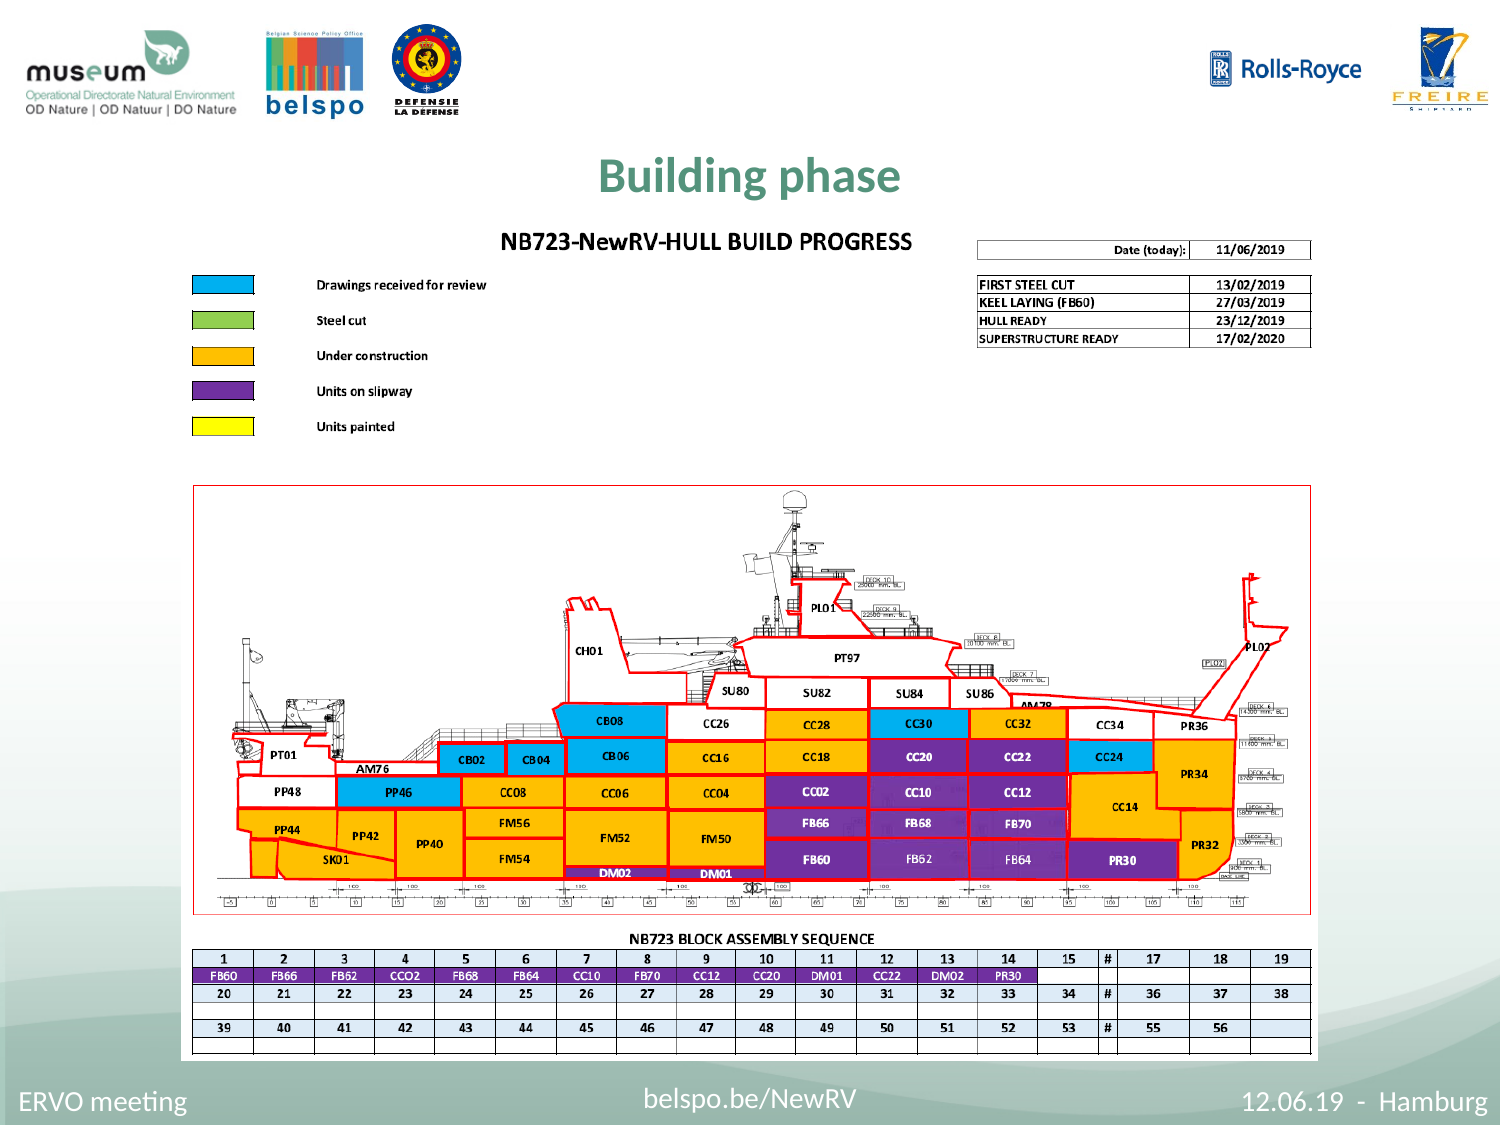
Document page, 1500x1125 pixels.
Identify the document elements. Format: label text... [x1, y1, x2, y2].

text_box Building phase [0, 135, 1500, 211]
picture [0, 210, 1500, 1125]
picture [0, 0, 1500, 135]
